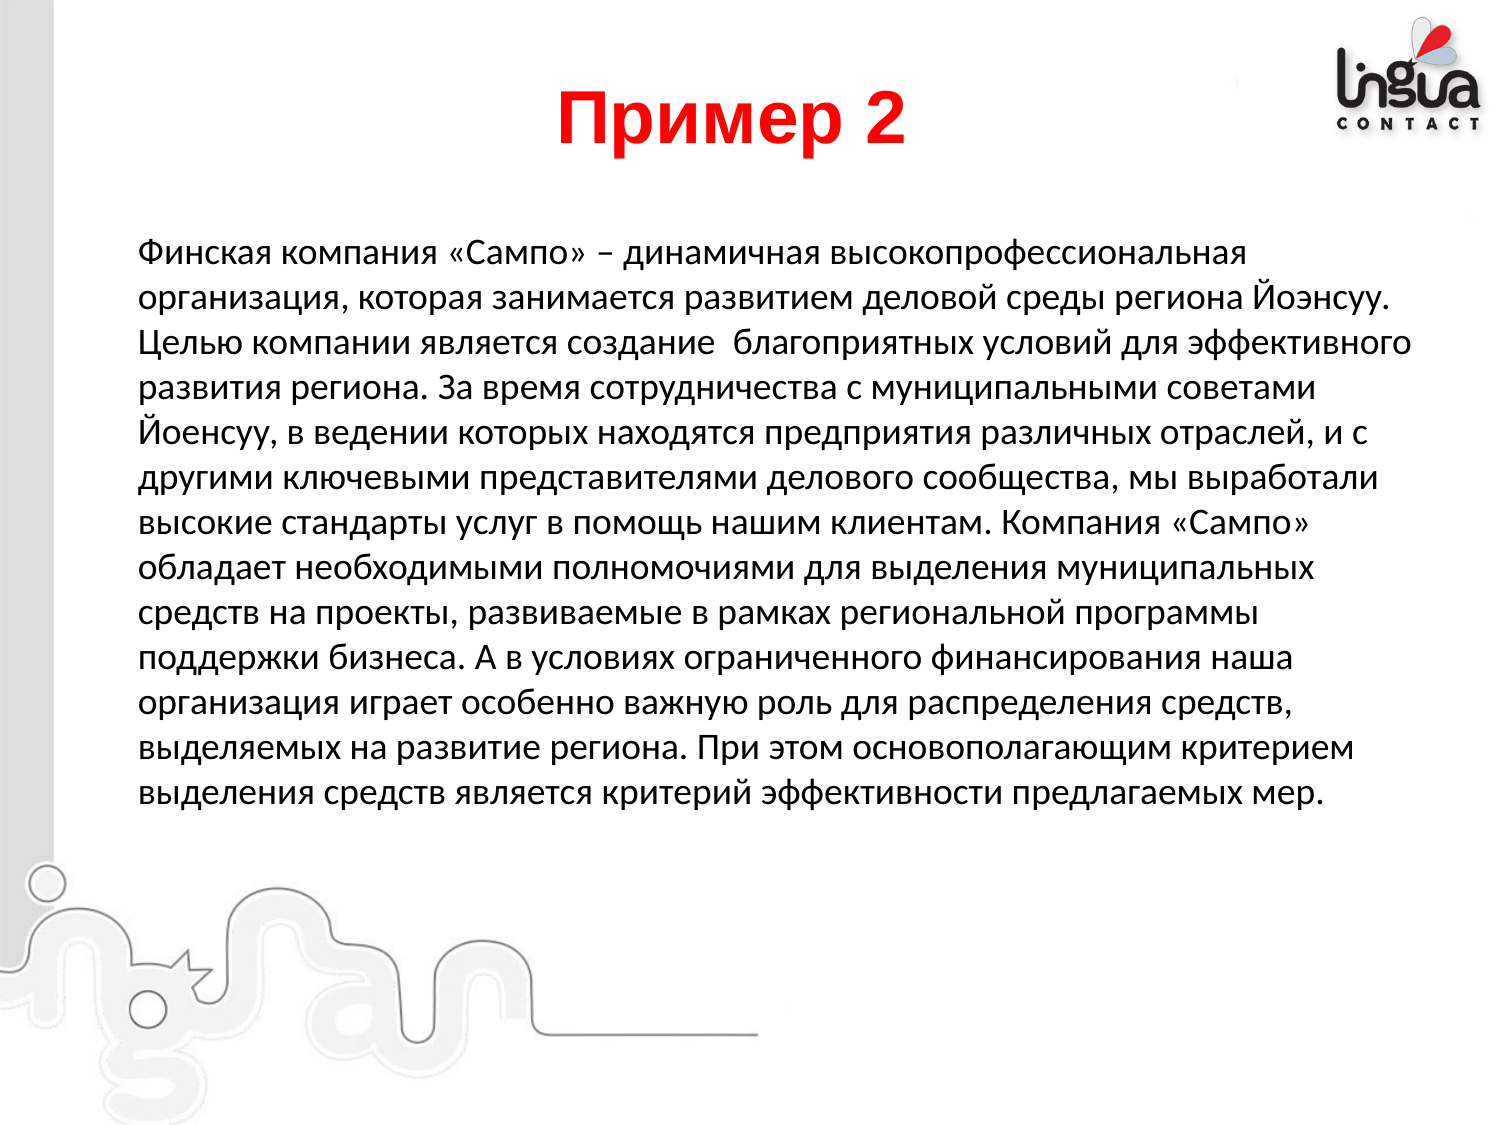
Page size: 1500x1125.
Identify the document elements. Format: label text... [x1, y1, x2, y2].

text_box Финская компания «Сампо» – динамичная высокопрофессиональная организация, которая занимается развитием деловой среды региона Йоэнсуу. Целью компании является создание благоприятных условий для эффективного развития региона. За время сотрудничества с муниципальными советами Йоенсуу, в ведении которых находятся предприятия различных отраслей, и с другими ключевыми представителями делового сообщества, мы выработали высокие стандарты услуг в помощь нашим клиентам. Компания «Сампо» обладает необходимыми полномочиями для выделения муниципальных средств на проекты, развиваемые в рамках региональной программы поддержки бизнеса. А в условиях ограниченного финансирования наша организация играет особенно важную роль для распределения средств, выделяемых на развитие региона. При этом основополагающим критерием выделения средств является критерий эффективности предлагаемых мер. [123, 219, 1444, 820]
picture [0, 0, 1500, 1125]
text_box Пример 2 [123, 48, 1340, 178]
